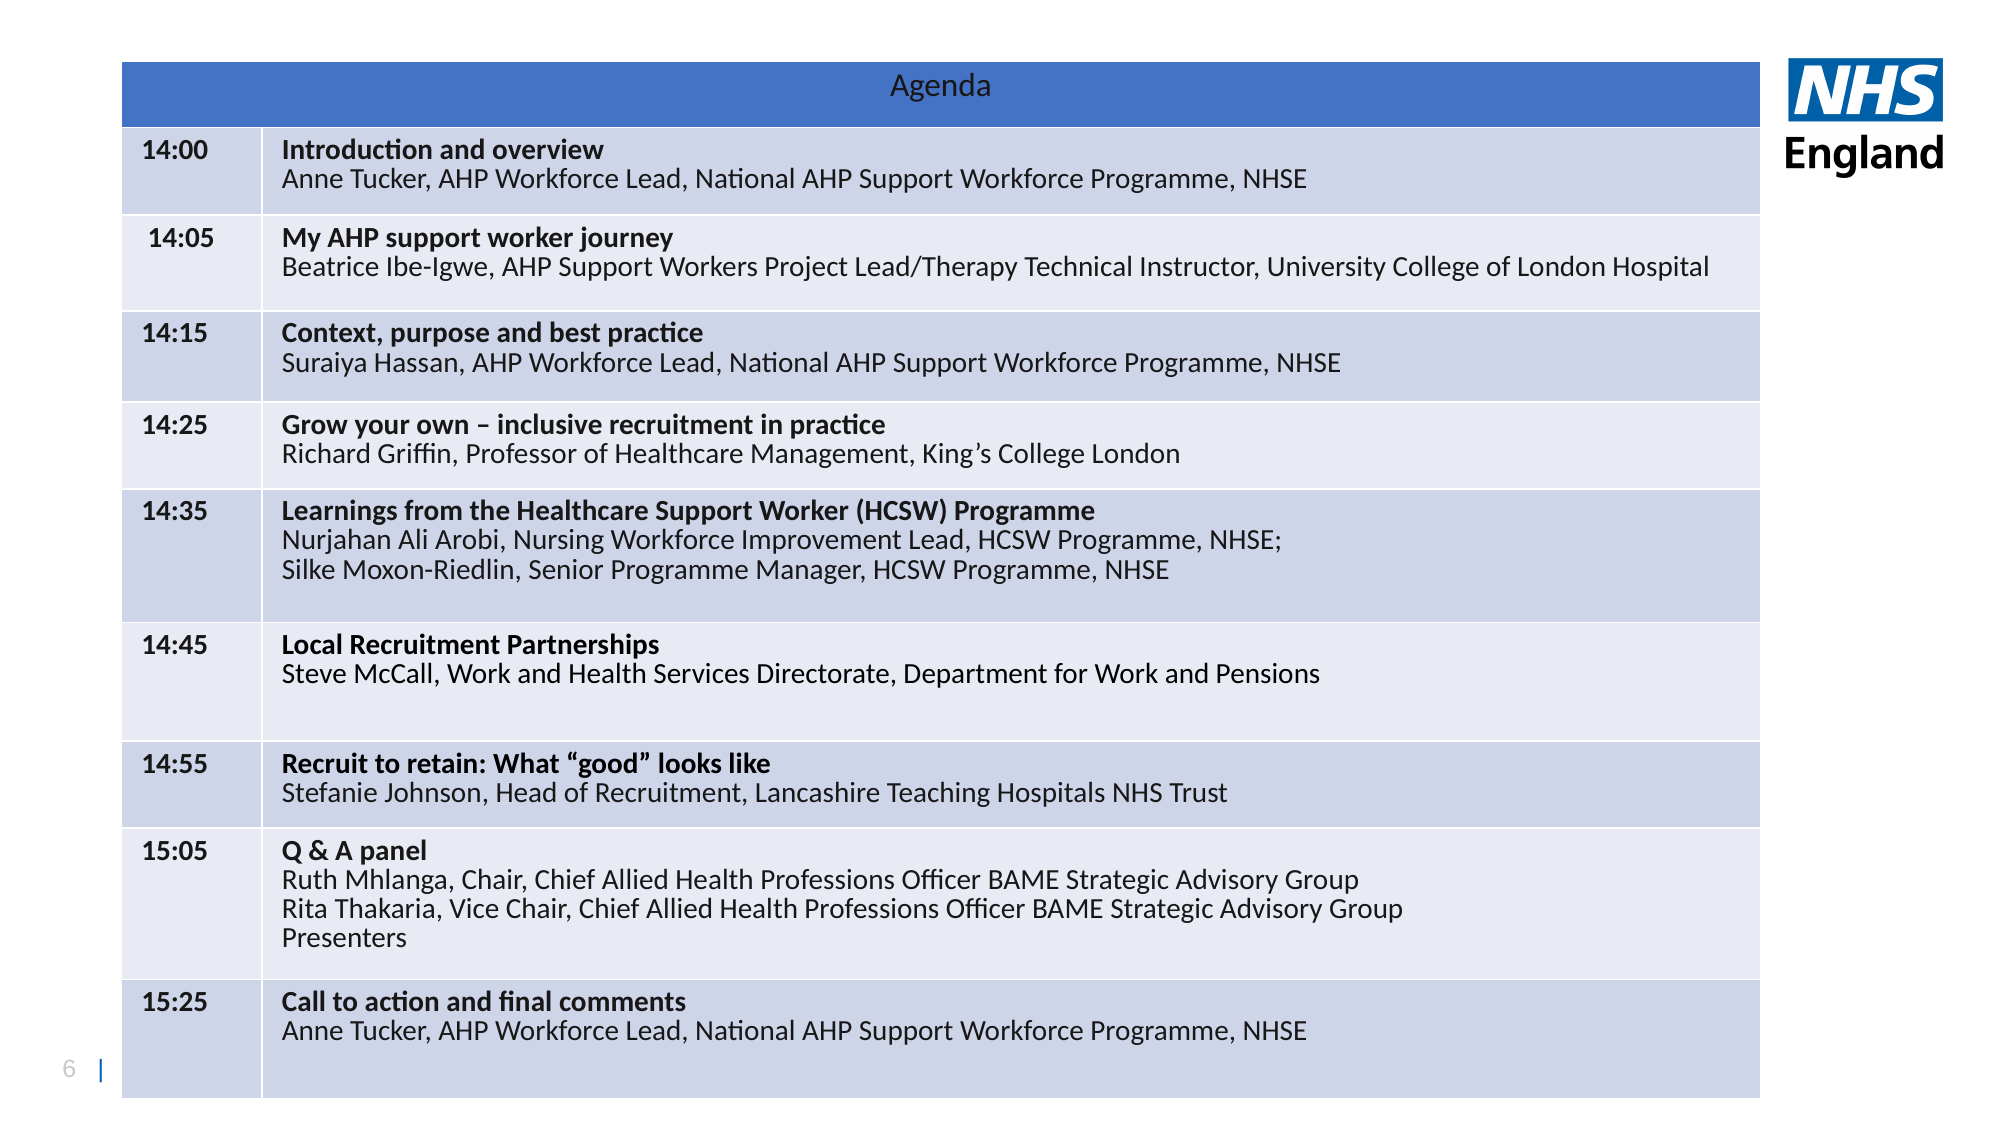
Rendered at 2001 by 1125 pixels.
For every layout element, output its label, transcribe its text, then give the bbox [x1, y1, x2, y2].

table_cell Recruit to retain: What “good” looks like Stefanie Johnson, Head of Recruitment, Lancashire Teaching Hospitals NHS Trust [263, 742, 1760, 827]
table_cell 14:05 [122, 216, 261, 310]
table_cell Context, purpose and best practice Suraiya Hassan, AHP Workforce Lead, National AHP Support Workforce Programme, NHSE [263, 312, 1760, 401]
table_cell 14:55 [122, 742, 261, 827]
table_cell Learnings from the Healthcare Support Worker (HCSW) Programme Nurjahan Ali Arobi, Nursing Workforce Improvement Lead, HCSW Programme, NHSE; Silke Moxon-Riedlin, Senior Programme Manager, HCSW Programme, NHSE [263, 490, 1760, 622]
table_cell 15:25 [122, 980, 261, 1098]
table_cell 15:05 [122, 829, 261, 979]
table_cell 14:00 [122, 128, 261, 214]
table_cell Grow your own – inclusive recruitment in practice Richard Griffin, Professor of Healthcare Management, King’s College London [263, 403, 1760, 488]
table_cell Q & A panel Ruth Mhlanga, Chair, Chief Allied Health Professions Officer BAME Strategic Advisory Group Rita Thakaria, Vice Chair, Chief Allied Health Professions Officer BAME Strategic Advisory Group Presenters [263, 829, 1760, 979]
table_cell 14:25 [122, 403, 261, 488]
table_cell 14:15 [122, 312, 261, 401]
table_cell Introduction and overview Anne Tucker, AHP Workforce Lead, National AHP Support Workforce Programme, NHSE [263, 128, 1760, 214]
table_cell Local Recruitment Partnerships Steve McCall, Work and Health Services Directorate, Department for Work and Pensions [263, 623, 1760, 740]
picture [1786, 58, 1943, 178]
table_cell Call to action and final comments Anne Tucker, AHP Workforce Lead, National AHP Support Workforce Programme, NHSE [263, 980, 1760, 1098]
table_cell My AHP support worker journey Beatrice Ibe-Igwe, AHP Support Workers Project Lead/Therapy Technical Instructor, University College of London Hospital [263, 216, 1760, 310]
table_cell 14:35 [122, 490, 261, 622]
table_cell 14:45 [122, 623, 261, 740]
table_header Agenda [122, 62, 1760, 127]
